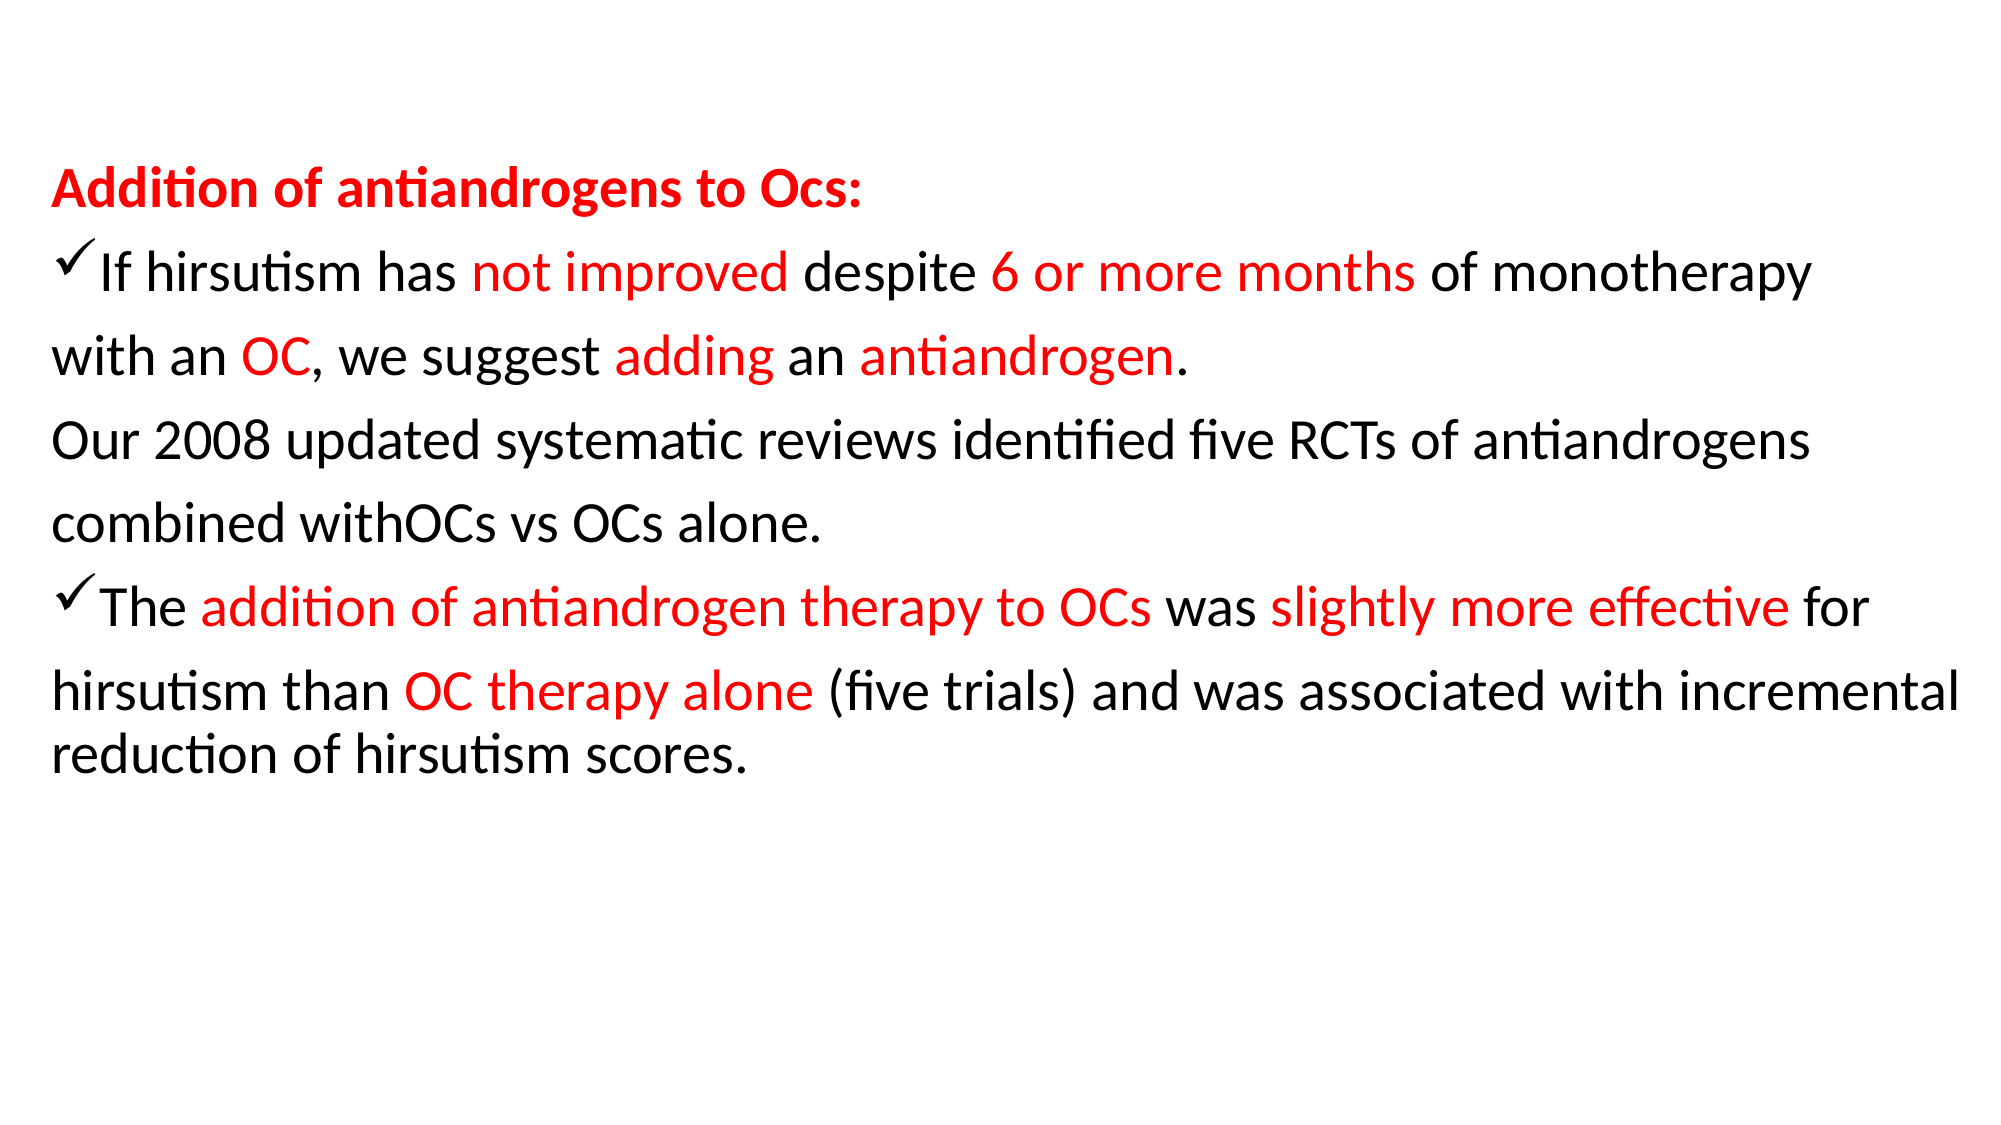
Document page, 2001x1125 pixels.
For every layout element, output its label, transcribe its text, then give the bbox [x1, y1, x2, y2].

list Addition of antiandrogens to Ocs: If hirsutism has not improved despite 6 or more months of monotherapy with an OC, we suggest adding an antiandrogen. Our 2008 updated systematic reviews identified five RCTs of antiandrogens combined withOCs vs OCs alone. The addition of antiandrogen therapy to OCs was slightly more effective for hirsutism than OC therapy alone (five trials) and was associated with incremental reduction of hirsutism scores. [36, 149, 1985, 1082]
